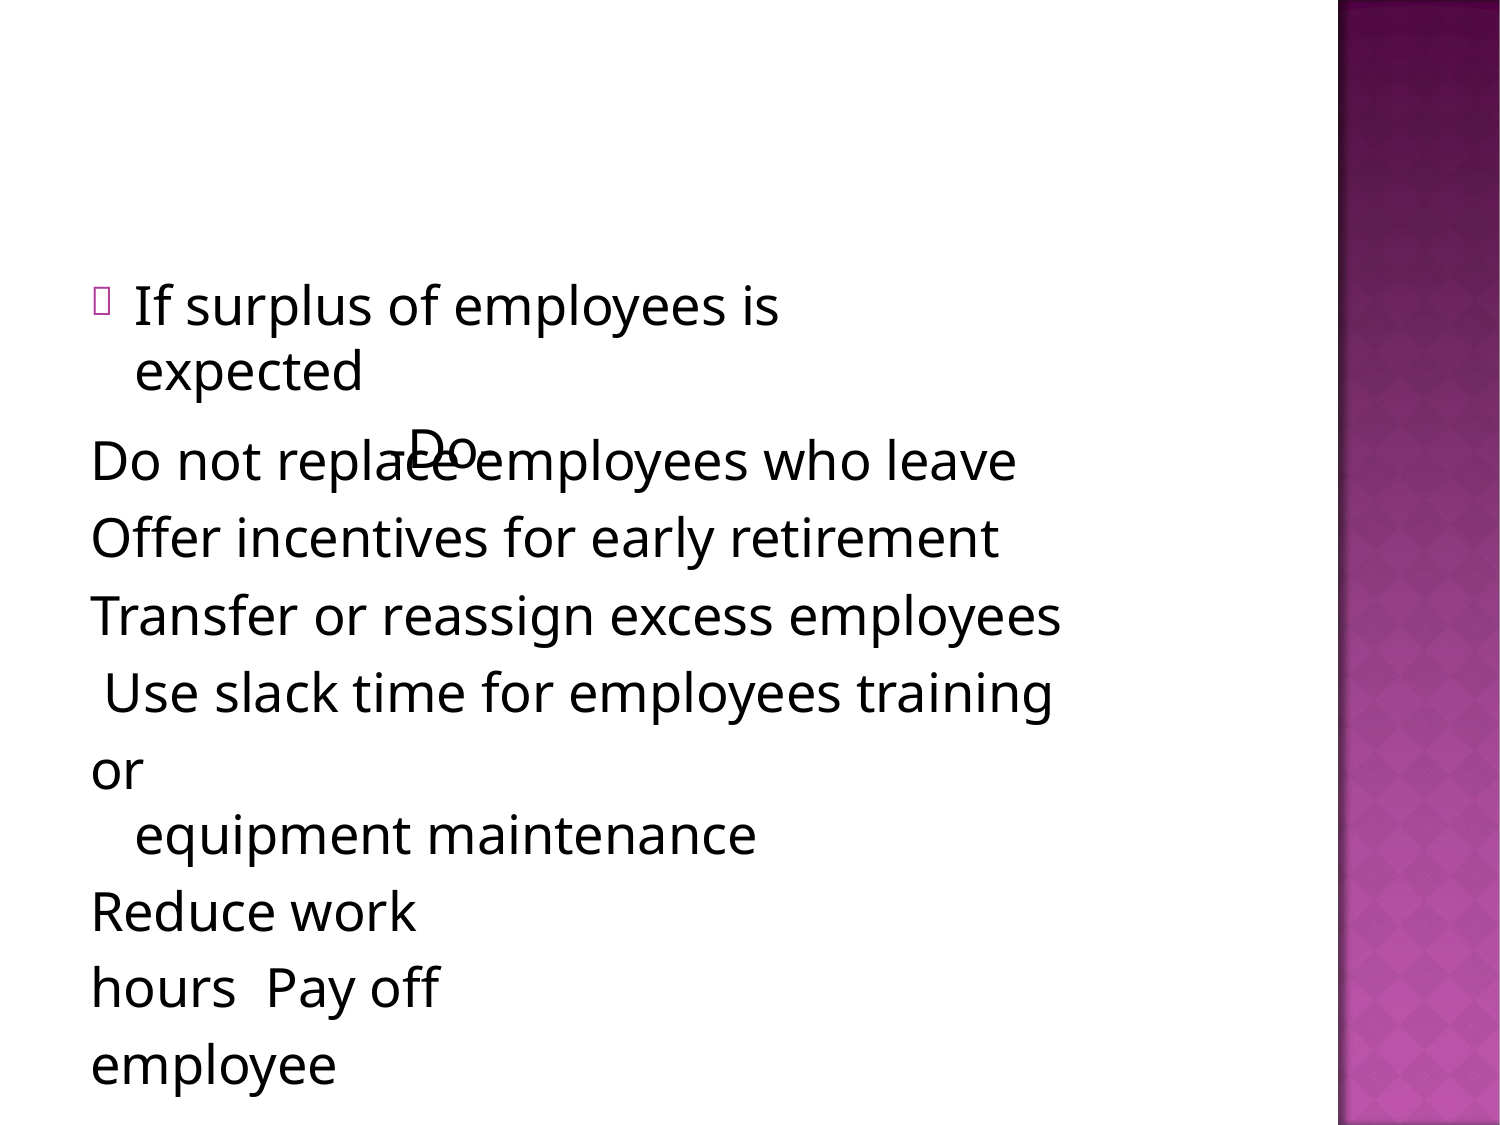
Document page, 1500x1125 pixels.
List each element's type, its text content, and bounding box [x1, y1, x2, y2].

text_box Do not replace employees who leave Offer incentives for early retirement Transfer or reassign excess employees Use slack time for employees training or equipment maintenance Reduce work hours Pay off employee [87, 411, 1074, 1096]
text_box  [87, 274, 107, 324]
picture [1337, 0, 1500, 1125]
title If surplus of employees is expected -Do- [132, 256, 992, 411]
